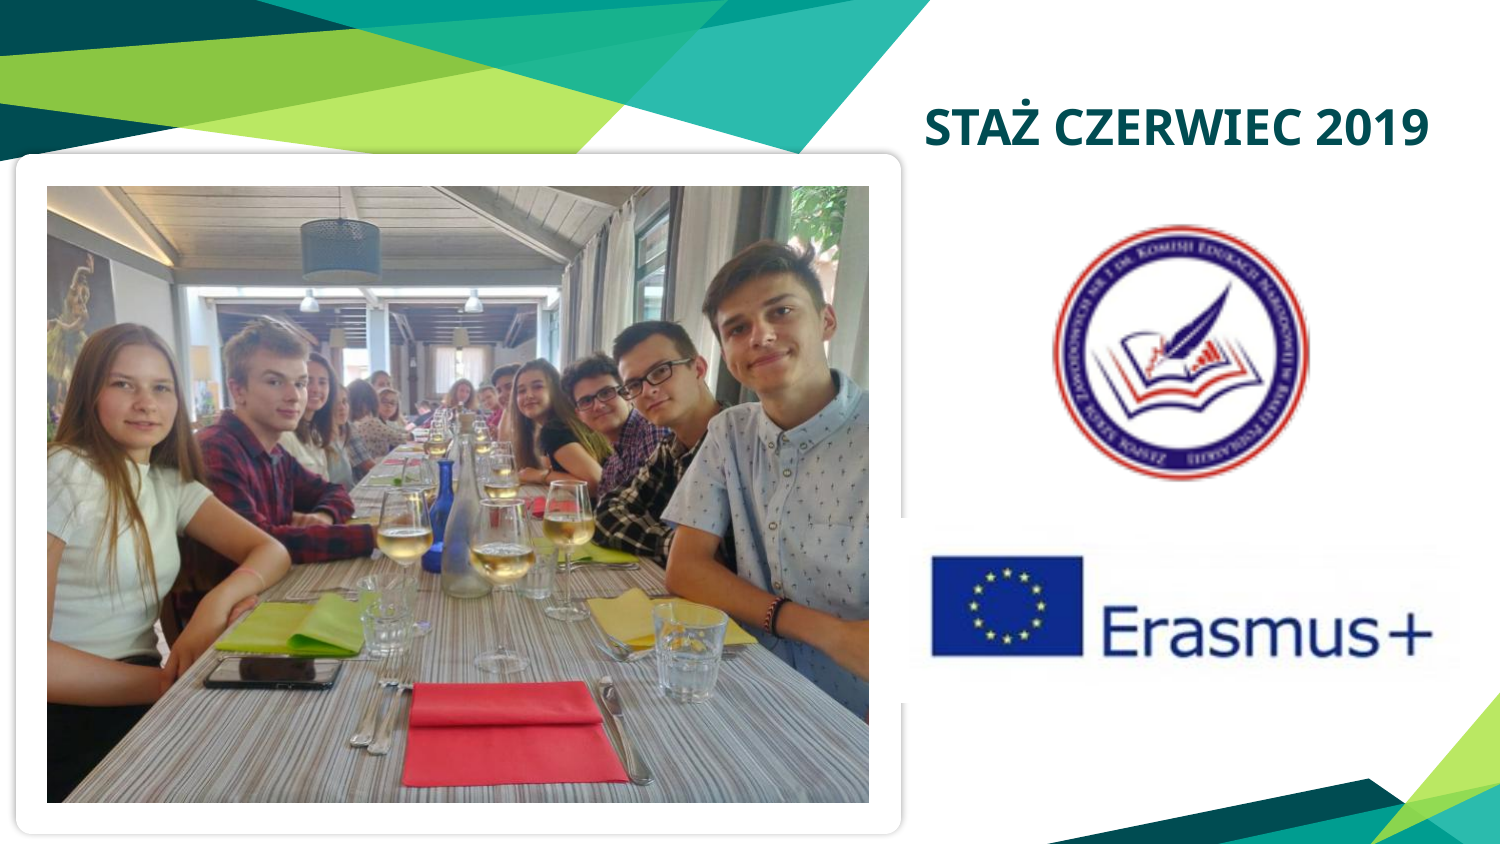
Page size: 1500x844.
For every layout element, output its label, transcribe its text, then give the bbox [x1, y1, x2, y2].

picture [1020, 205, 1344, 503]
picture [46, 185, 870, 803]
list STAŻ CZERWIEC 2019 [482, 80, 1500, 202]
picture [897, 517, 1460, 704]
